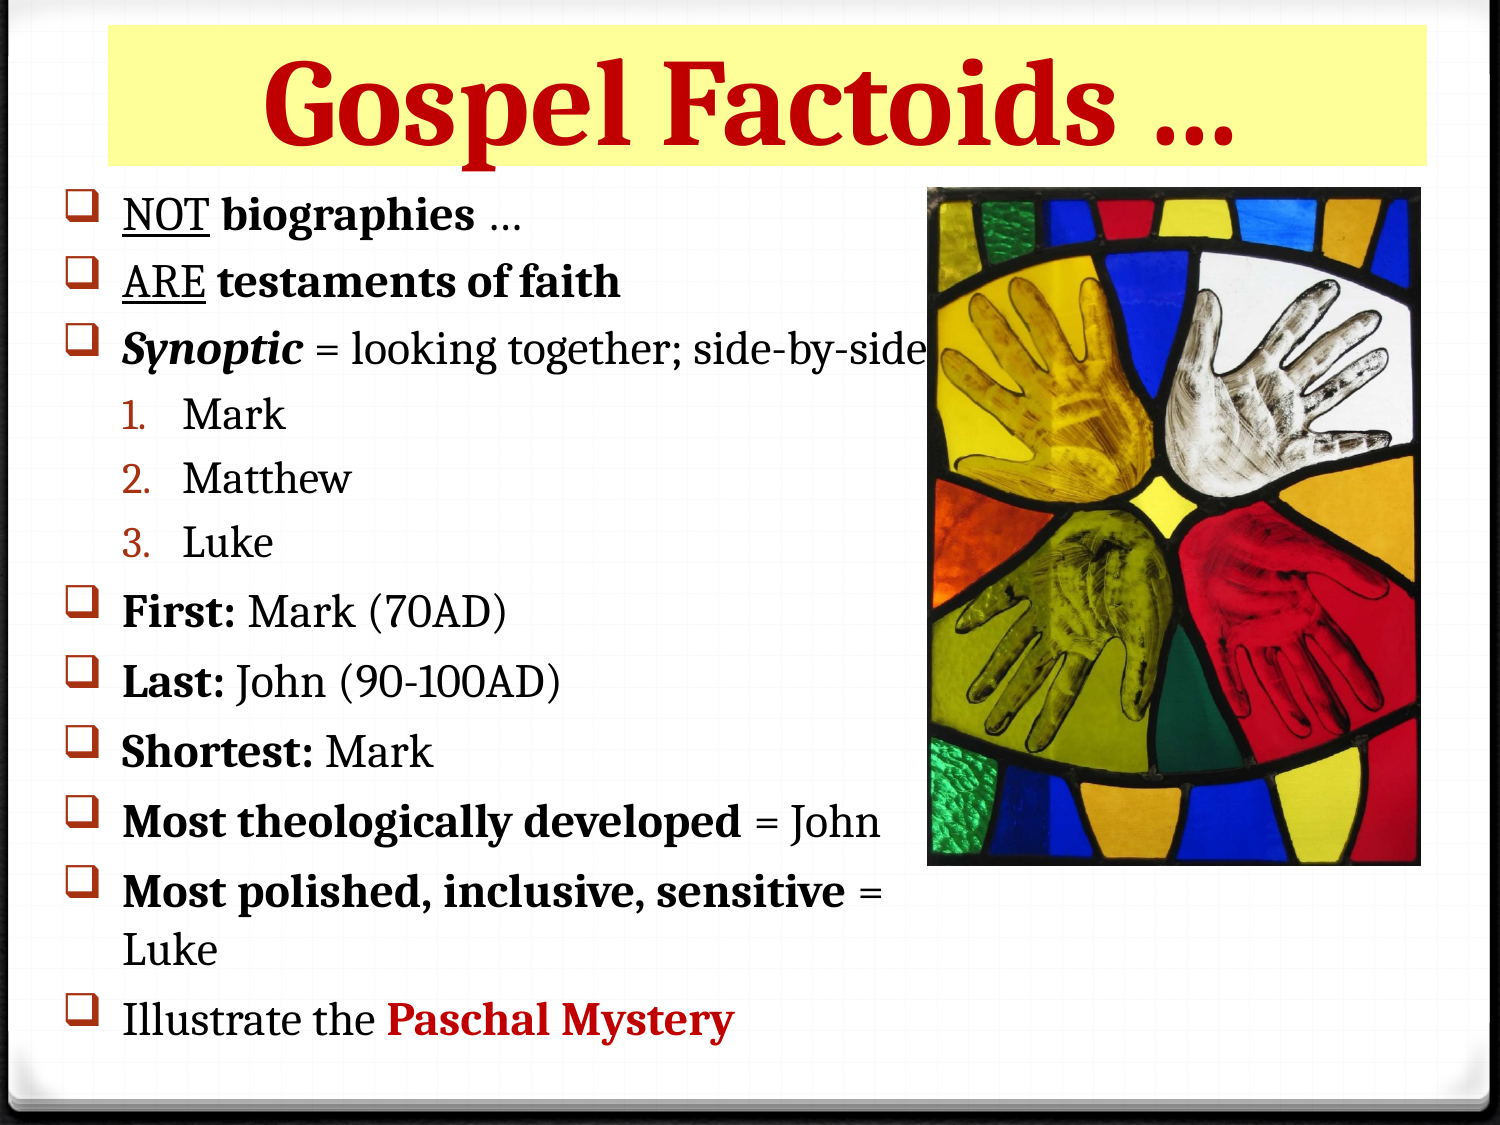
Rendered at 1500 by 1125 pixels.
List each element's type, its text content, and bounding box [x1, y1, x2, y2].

title Gospel Factoids … [107, 24, 1427, 166]
list NOT biographies … ARE testaments of faith Synoptic = looking together; side-by-side Mark Matthew Luke First: Mark (70AD) Last: John (90-100AD) Shortest: Mark Most theologically developed = John Most polished, inclusive, sensitive = Luke Illustrate the Paschal Mystery [47, 174, 948, 1063]
picture [0, 0, 1500, 1125]
